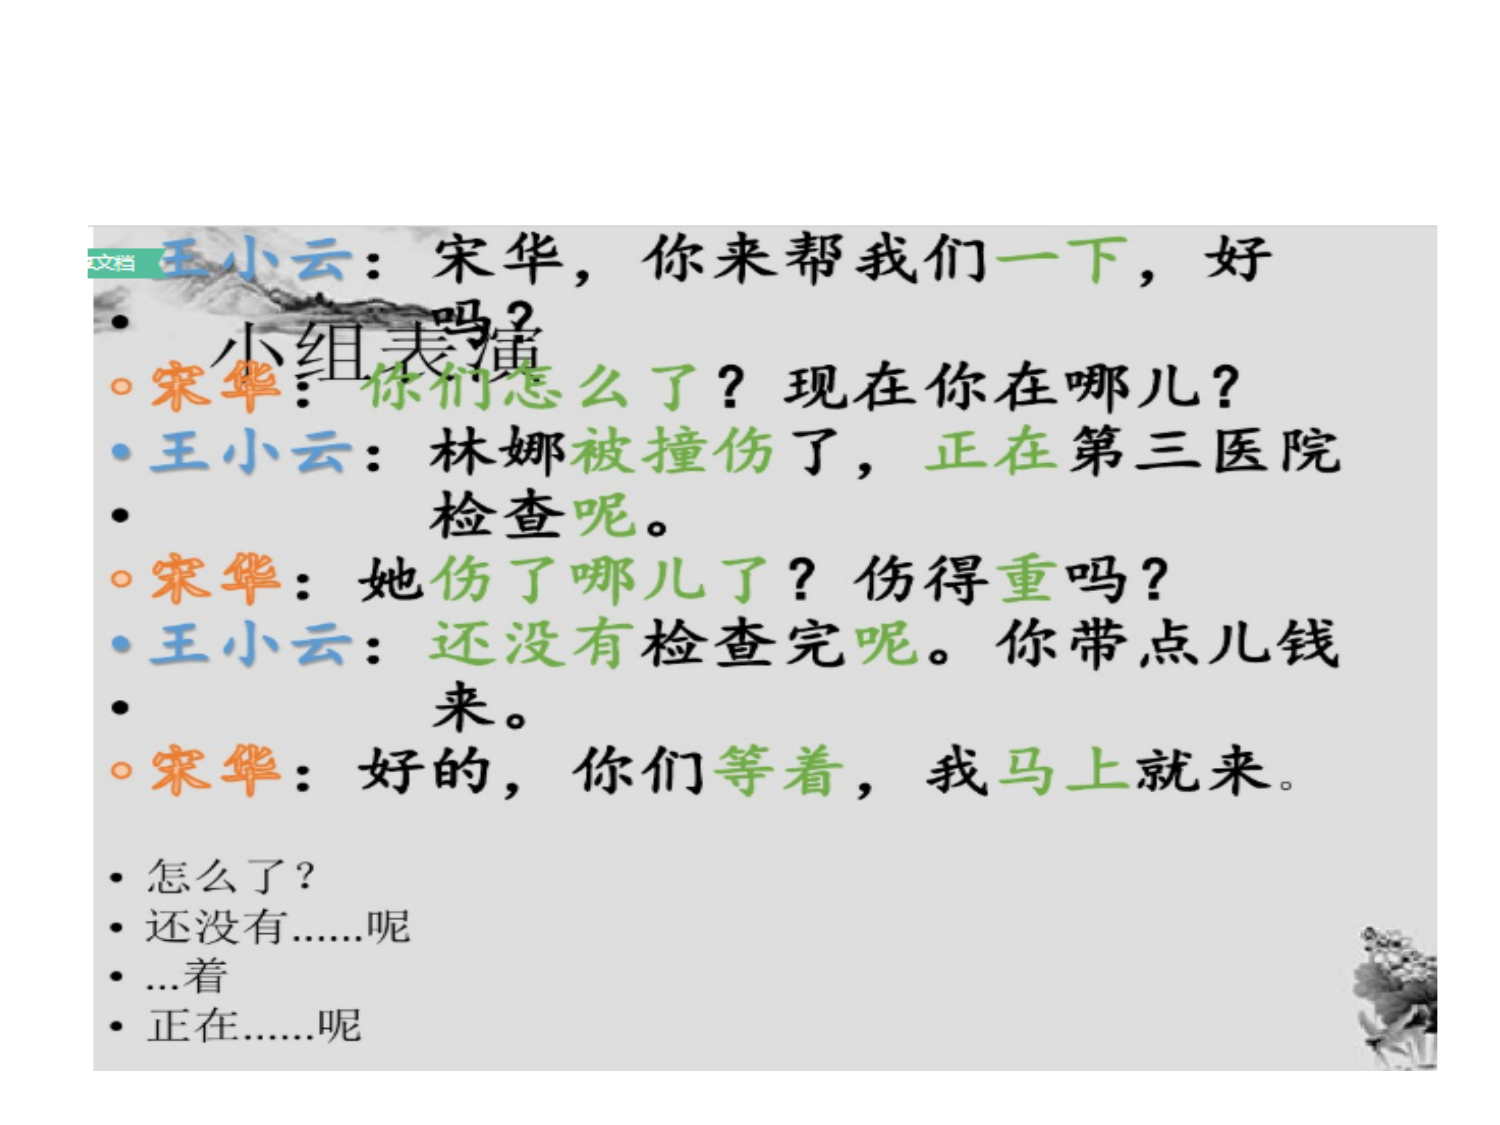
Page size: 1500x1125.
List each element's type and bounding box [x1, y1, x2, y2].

list [87, 224, 1438, 1071]
